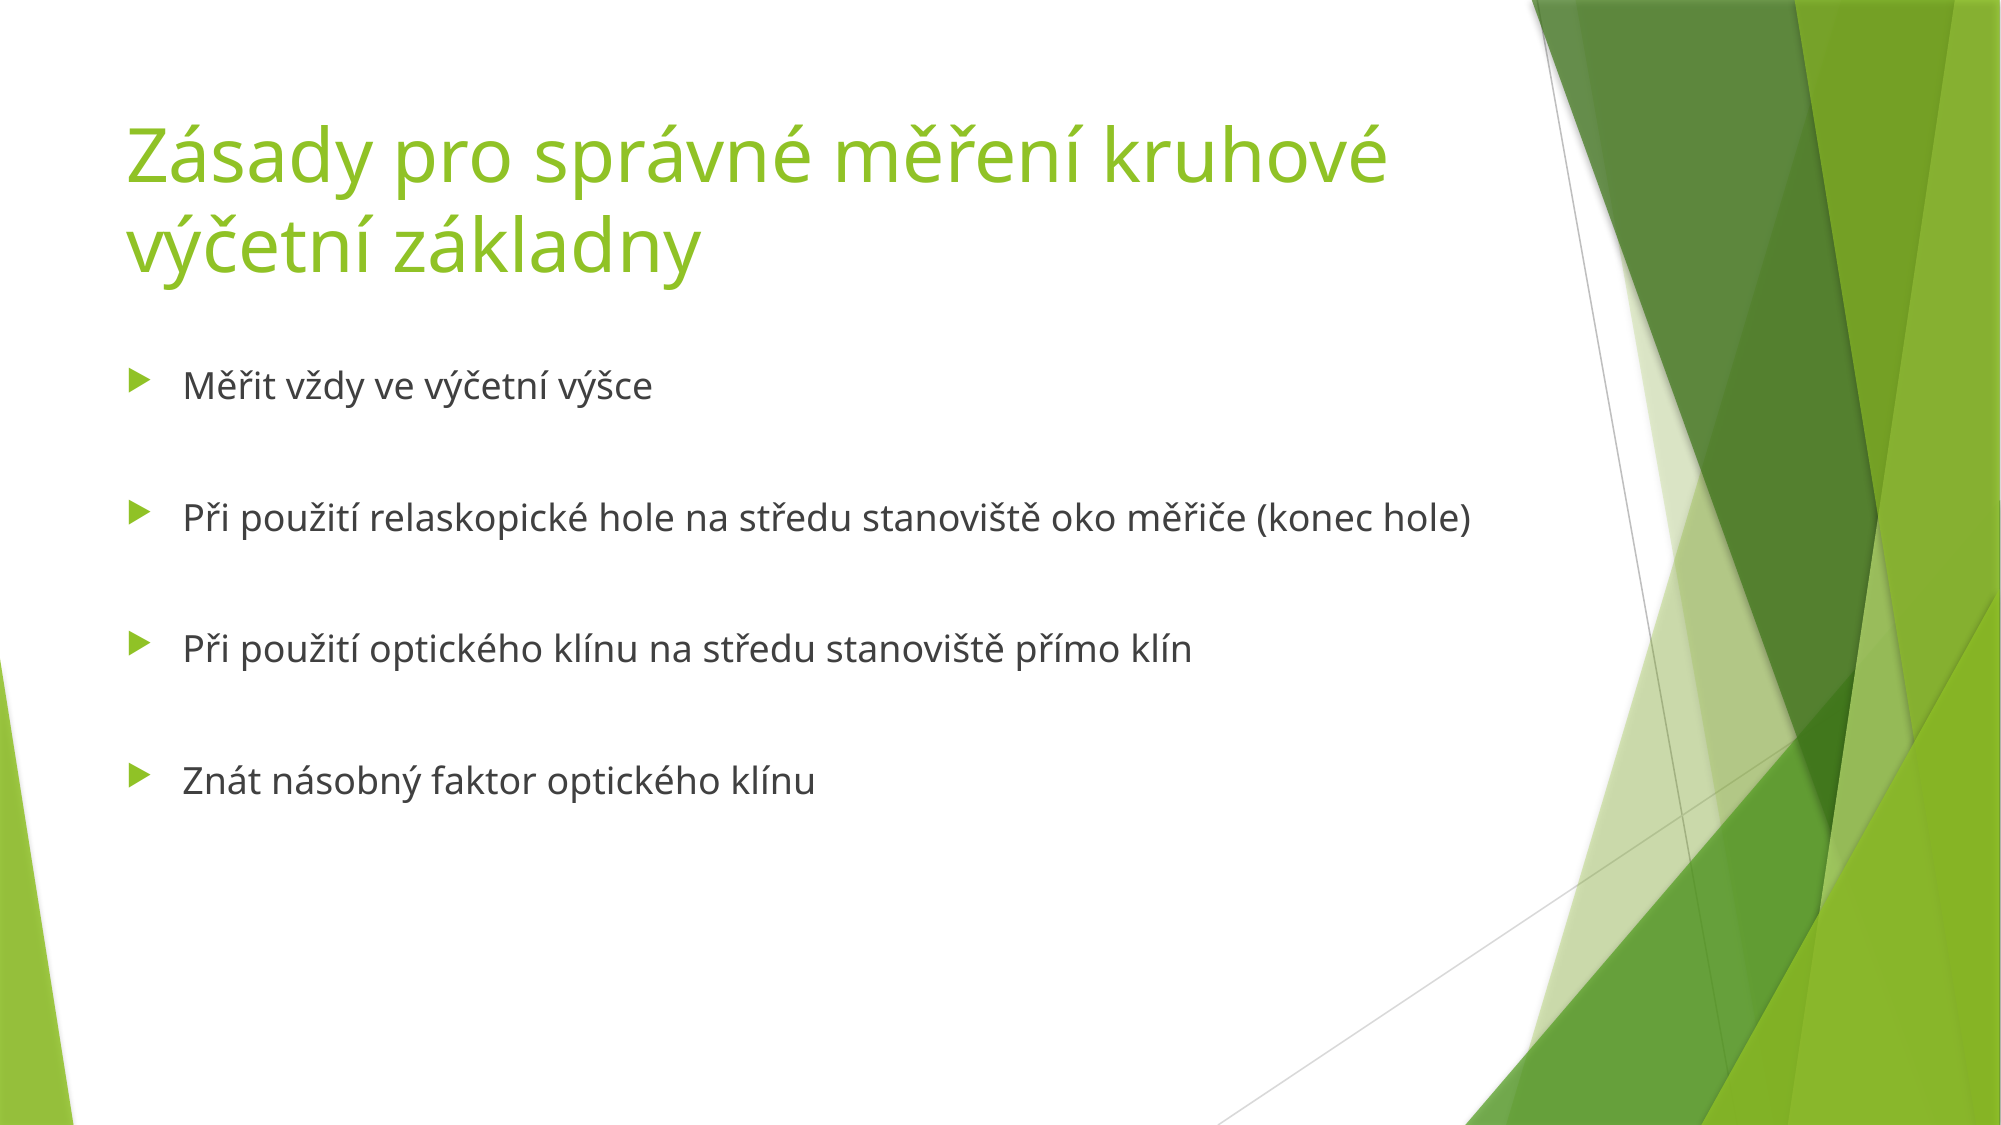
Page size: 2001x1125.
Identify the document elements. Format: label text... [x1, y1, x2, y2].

list Měřit vždy ve výčetní výšce Při použití relaskopické hole na středu stanoviště oko měřiče (konec hole) Při použití optického klínu na středu stanoviště přímo klín Znát násobný faktor optického klínu [111, 354, 1522, 992]
title Zásady pro správné měření kruhové výčetní základny [111, 99, 1522, 317]
